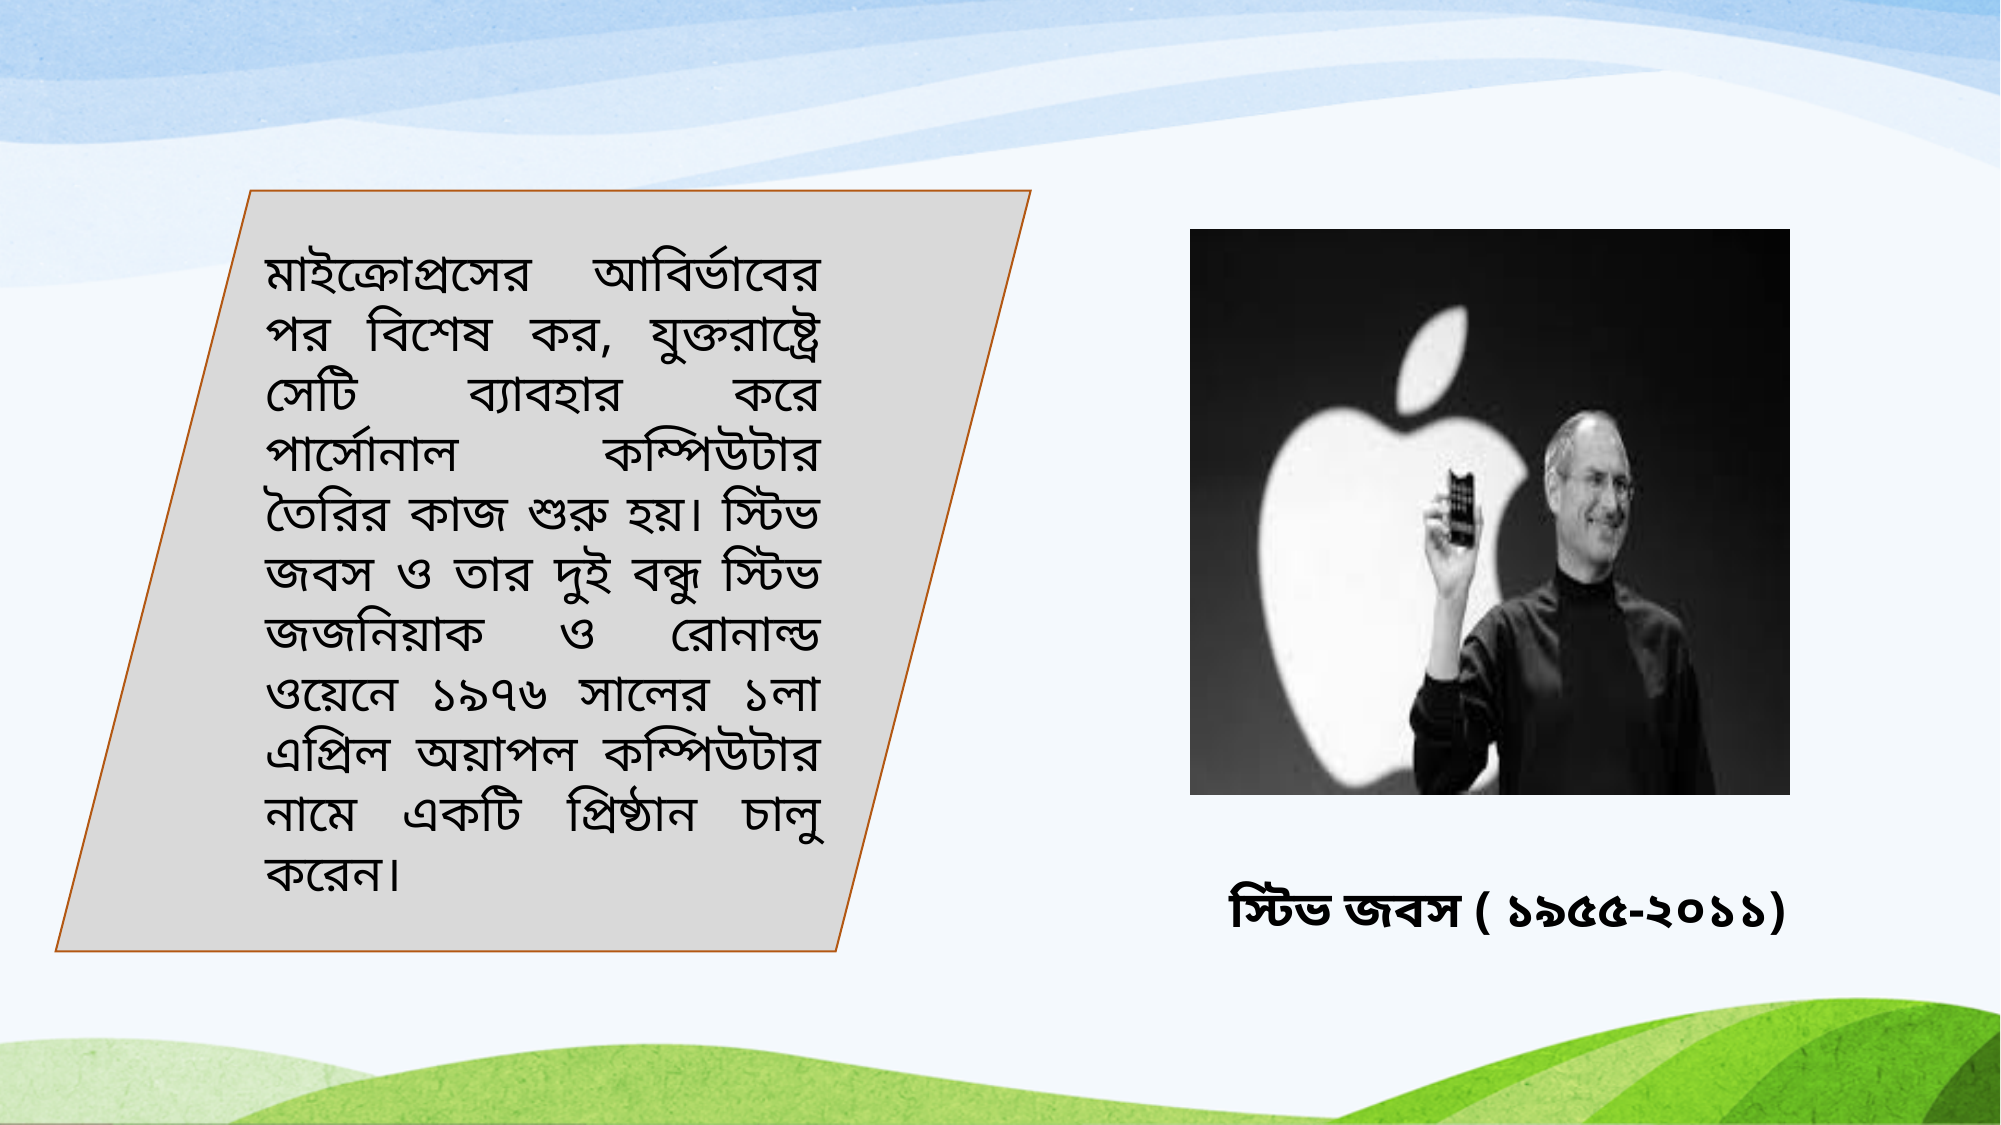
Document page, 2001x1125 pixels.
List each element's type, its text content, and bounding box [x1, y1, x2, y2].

picture [0, 0, 2001, 1125]
text_box স্টিভ জবস ( ১৯৫৫-২০১১) [1190, 854, 1825, 961]
text_box মাইক্রোপ্রসের আবির্ভাবের পর বিশেষ কর, যুক্তরাষ্ট্রে সেটি ব্যাবহার করে পার্সোনাল কম্পিউটার তৈরির কাজ শুরু হয়। স্টিভ জবস ও তার দুই বন্ধু স্টিভ জজনিয়াক ও রোনাল্ড ওয়েনে ১৯৭৬ সালের ১লা এপ্রিল অয়াপল কম্পিউটার নামে একটি প্রিষ্ঠান চালু করেন। [54, 189, 1032, 953]
